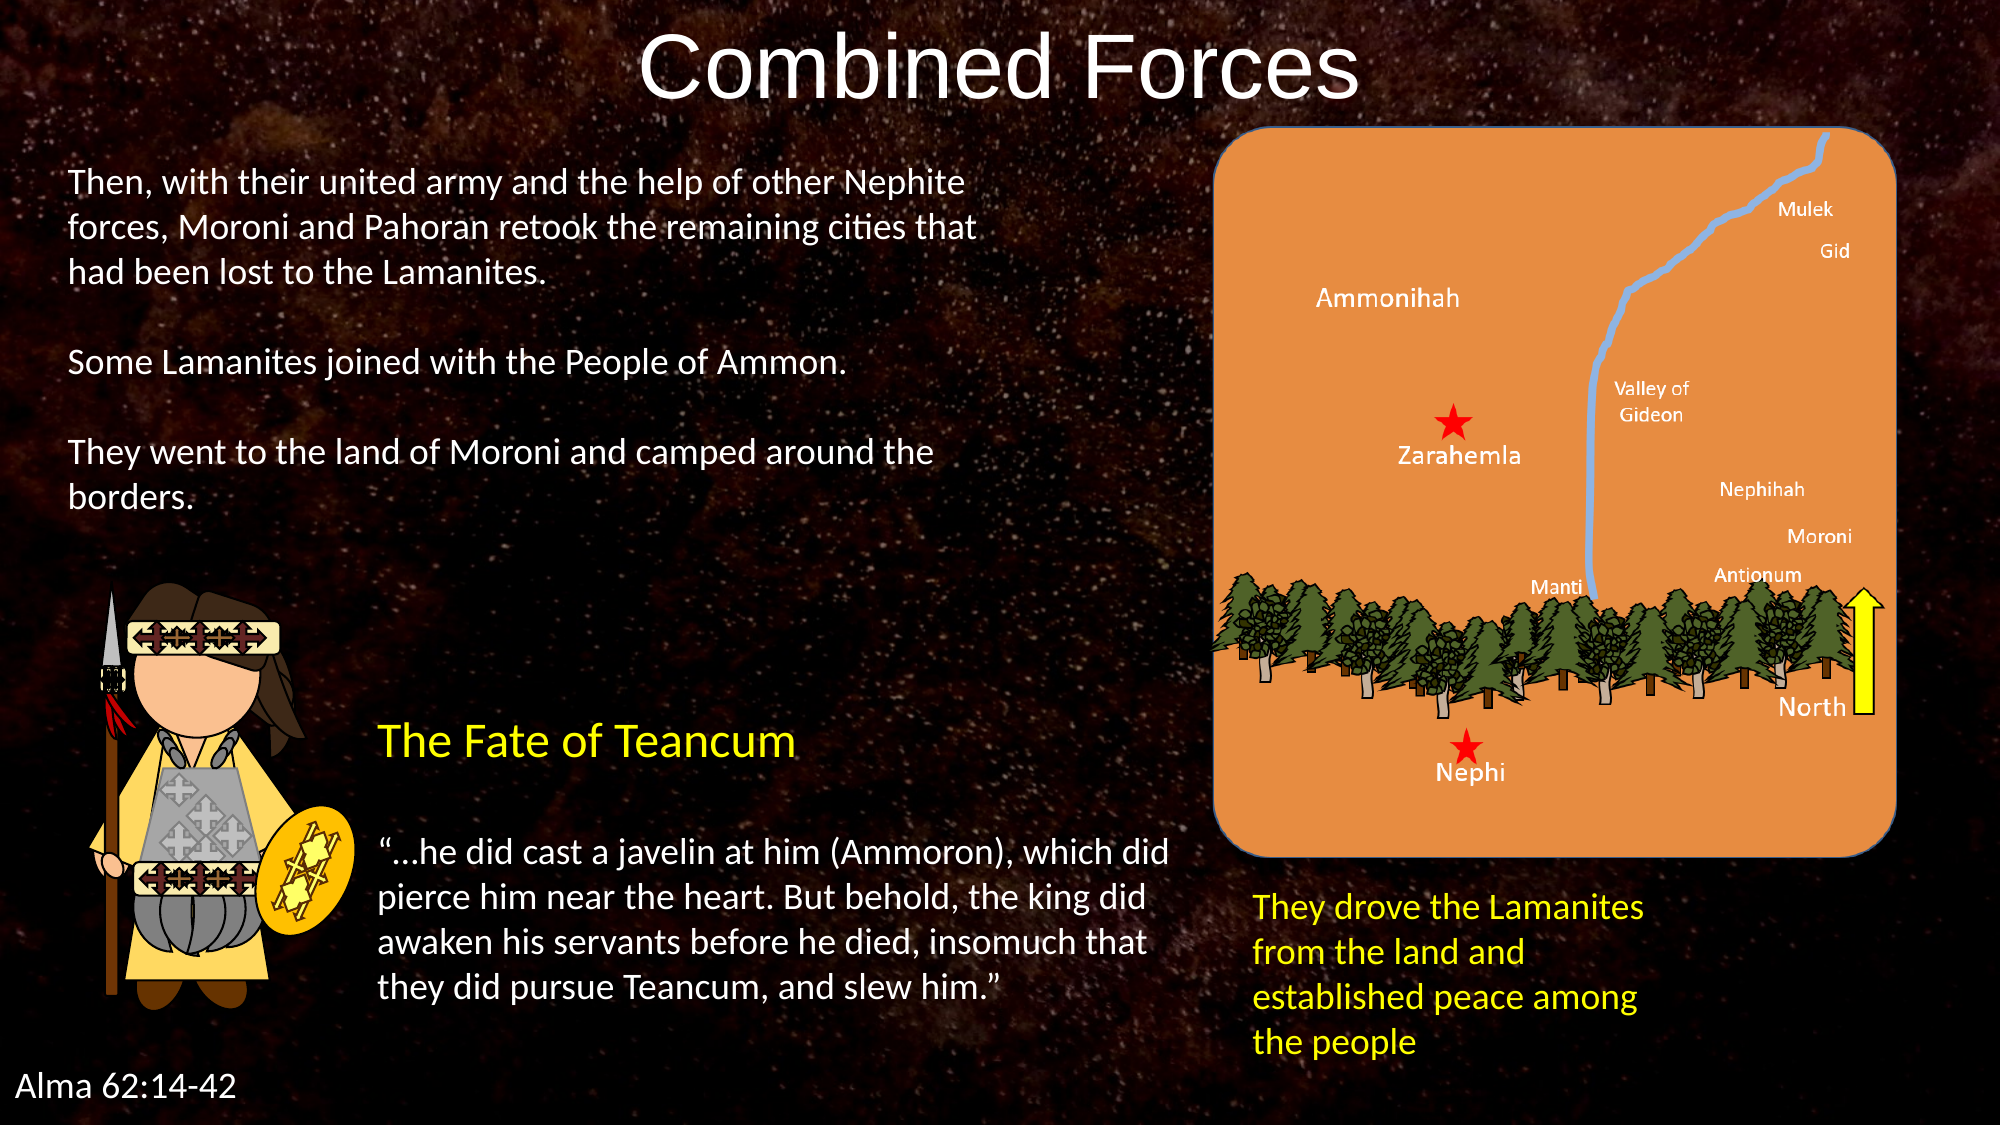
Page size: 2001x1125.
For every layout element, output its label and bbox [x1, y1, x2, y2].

text_box [92, 580, 351, 1014]
picture [0, 0, 2000, 1125]
